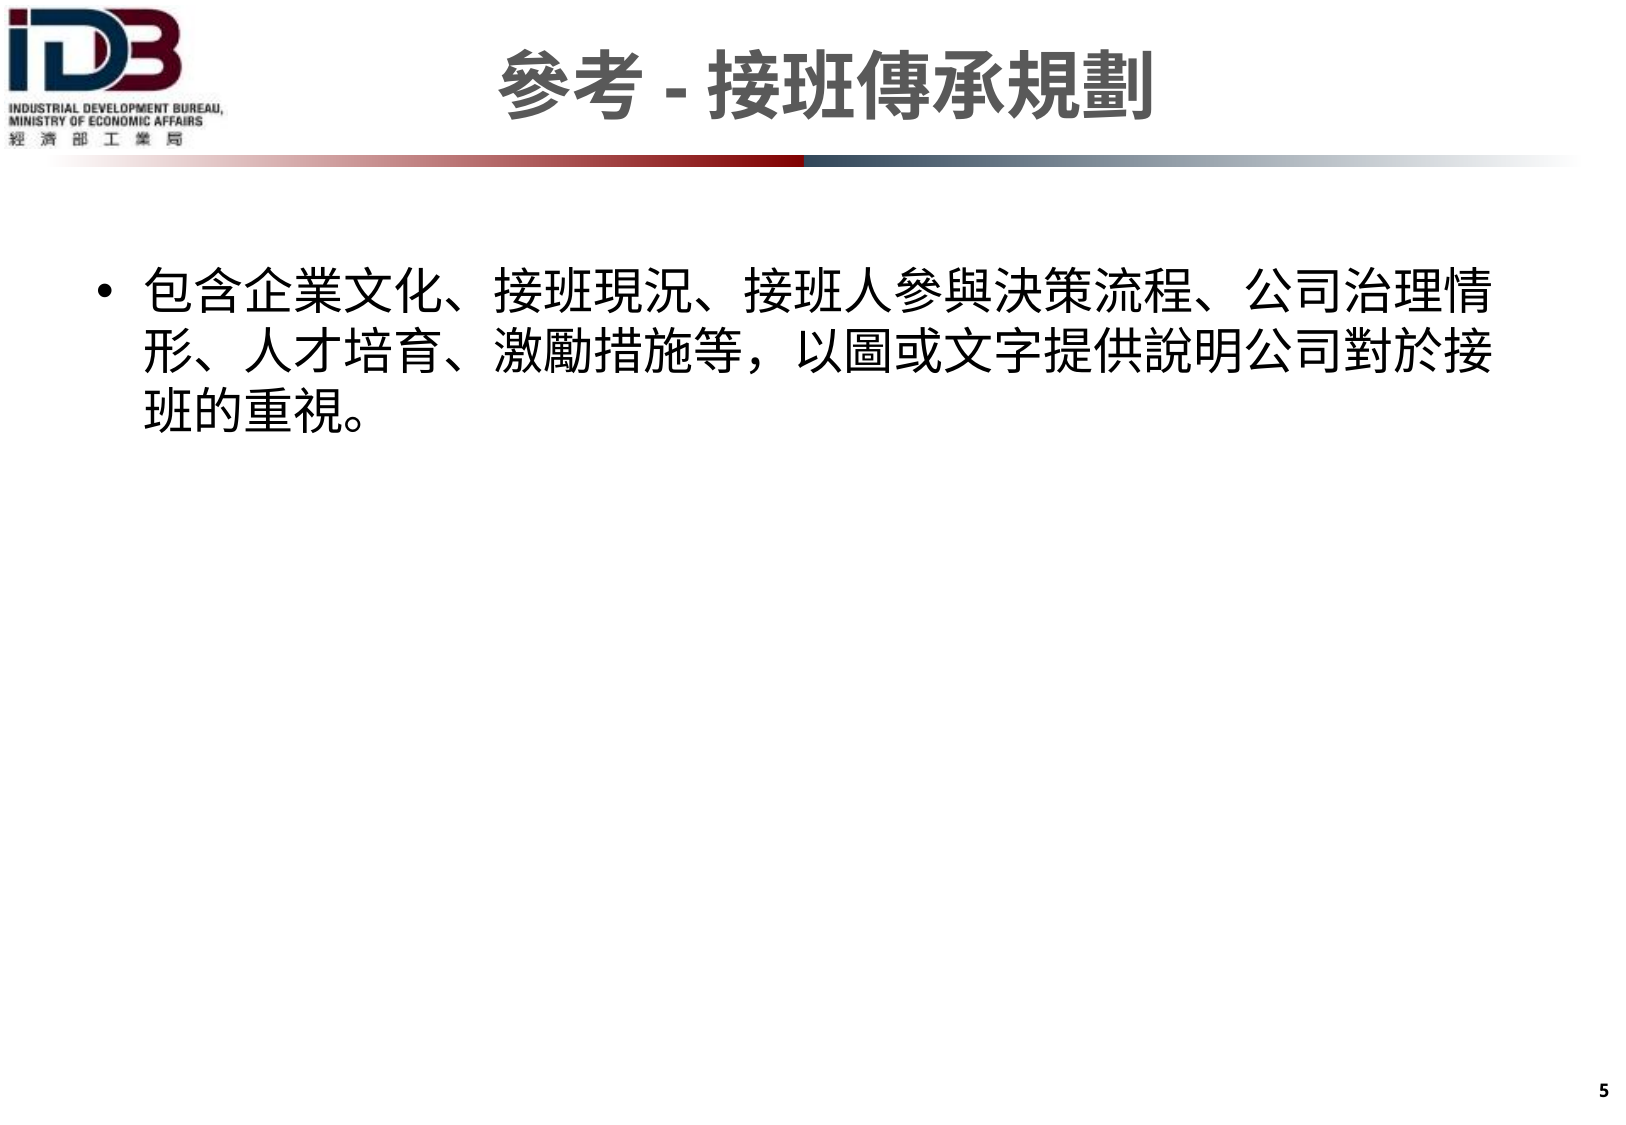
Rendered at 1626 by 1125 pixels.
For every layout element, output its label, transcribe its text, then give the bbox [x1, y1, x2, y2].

picture [4, 5, 228, 149]
slide_number 4 [1259, 1061, 1625, 1122]
text_box 參考-接班傳承規劃 [194, 30, 1459, 168]
text_box 包含企業文化、接班現況、接班人參與決策流程、公司治理情形、人才培育、激勵措施等，以圖或文字提供說明公司對於接班的重視。 [81, 252, 1544, 448]
